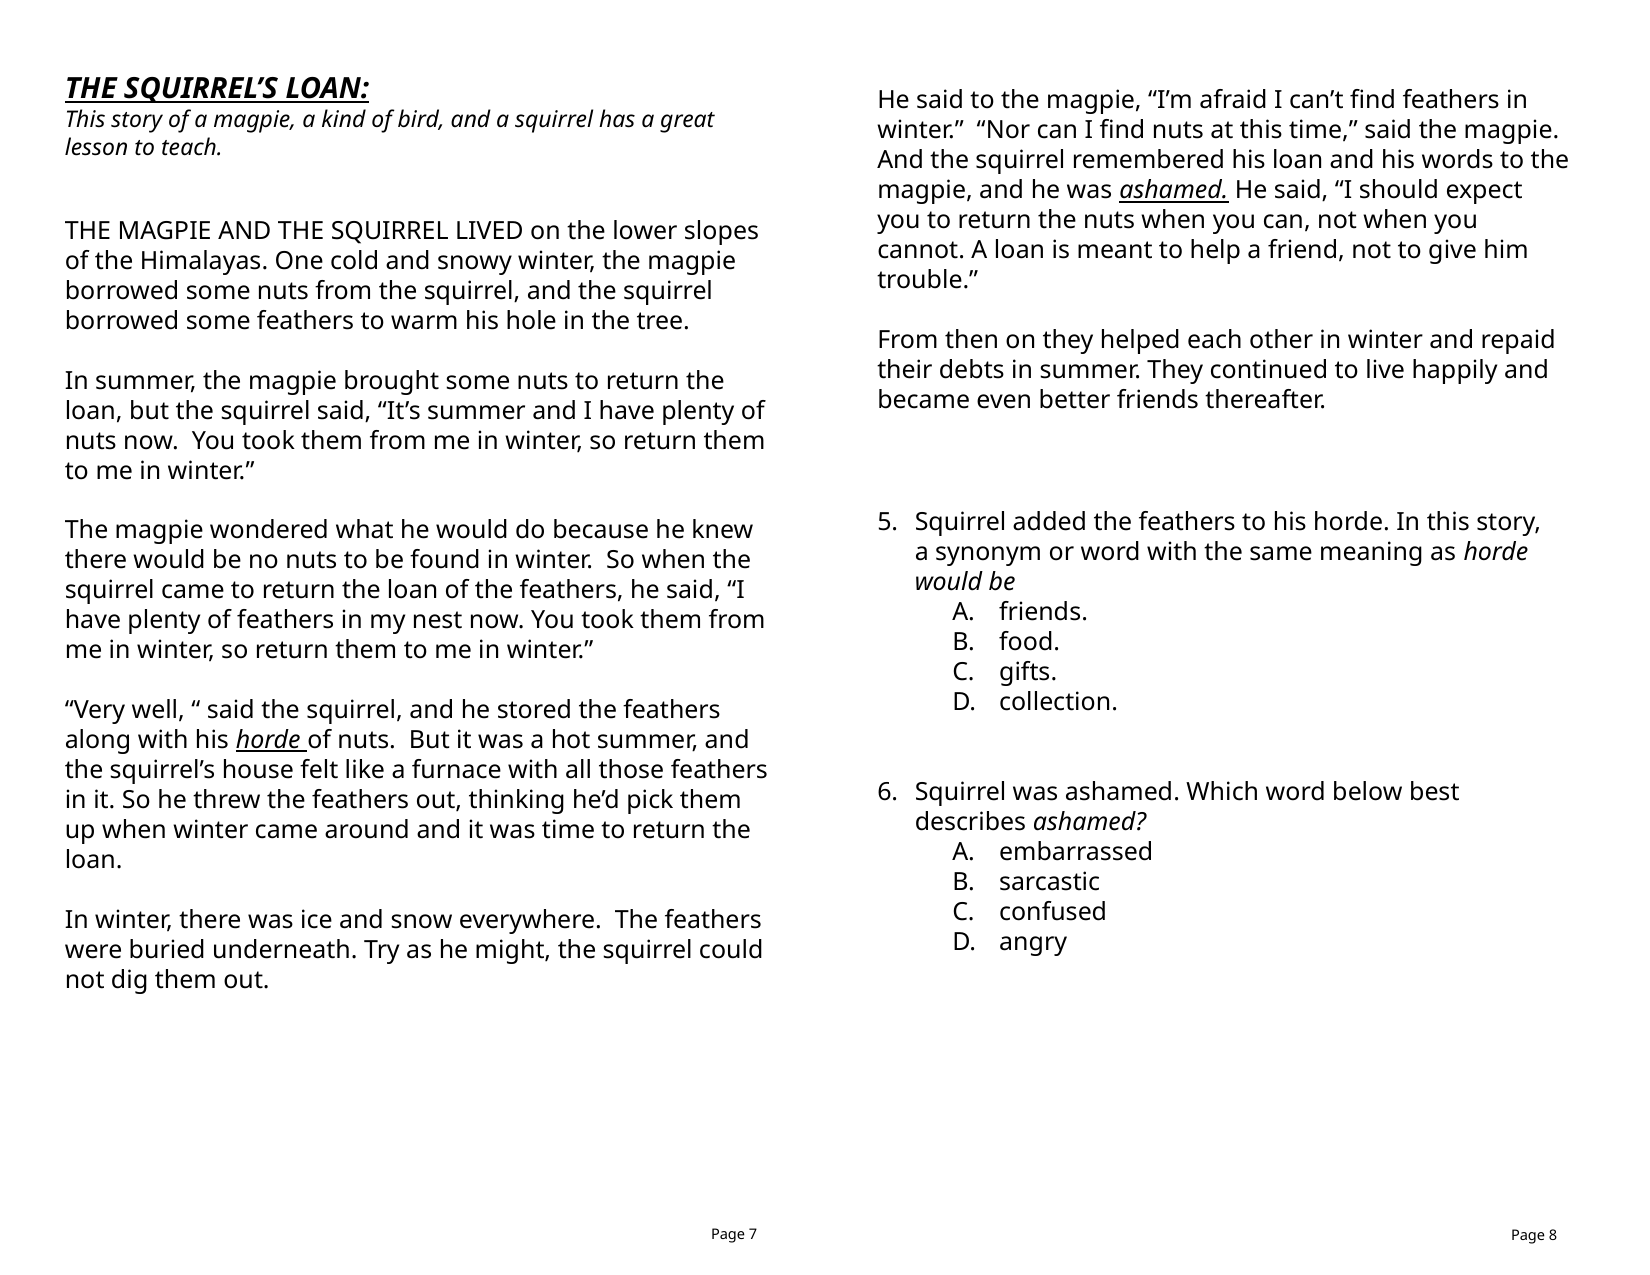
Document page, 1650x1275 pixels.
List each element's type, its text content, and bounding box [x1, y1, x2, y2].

text_box Page 8 [1462, 1218, 1572, 1264]
text_box THE SQUIRREL’S LOAN: This story of a magpie, a kind of bird, and a squirrel has a great lesson to teach. THE MAGPIE AND THE SQUIRREL LIVED on the lower slopes of the Himalayas. One cold and snowy winter, the magpie borrowed some nuts from the squirrel, and the squirrel borrowed some feathers to warm his hole in the tree. In summer, the magpie brought some nuts to return the loan, but the squirrel said, “It’s summer and I have plenty of nuts now. You took them from me in winter, so return them to me in winter.” The magpie wondered what he would do because he knew there would be no nuts to be found in winter. So when the squirrel came to return the loan of the feathers, he said, “I have plenty of feathers in my nest now. You took them from me in winter, so return them to me in winter.” “Very well, “ said the squirrel, and he stored the feathers along with his horde of nuts. But it was a hot summer, and the squirrel’s house felt like a furnace with all those feathers in it. So he threw the feathers out, thinking he’d pick them up when winter came around and it was time to return the loan. In winter, there was ice and snow everywhere. The feathers were buried underneath. Try as he might, the squirrel could not dig them out. [49, 62, 788, 1061]
text_box He said to the magpie, “I’m afraid I can’t find feathers in winter.” “Nor can I find nuts at this time,” said the magpie. And the squirrel remembered his loan and his words to the magpie, and he was ashamed. He said, “I should expect you to return the nuts when you can, not when you cannot. A loan is meant to help a friend, not to give him trouble.” From then on they helped each other in winter and repaid their debts in summer. They continued to live happily and became even better friends thereafter. [862, 76, 1588, 421]
text_box Squirrel added the feathers to his horde. In this story, a synonym or word with the same meaning as horde would be friends. food. gifts. collection. Squirrel was ashamed. Which word below best describes ashamed? embarrassed sarcastic confused angry [862, 498, 1575, 963]
text_box Page 7 [662, 1217, 772, 1263]
